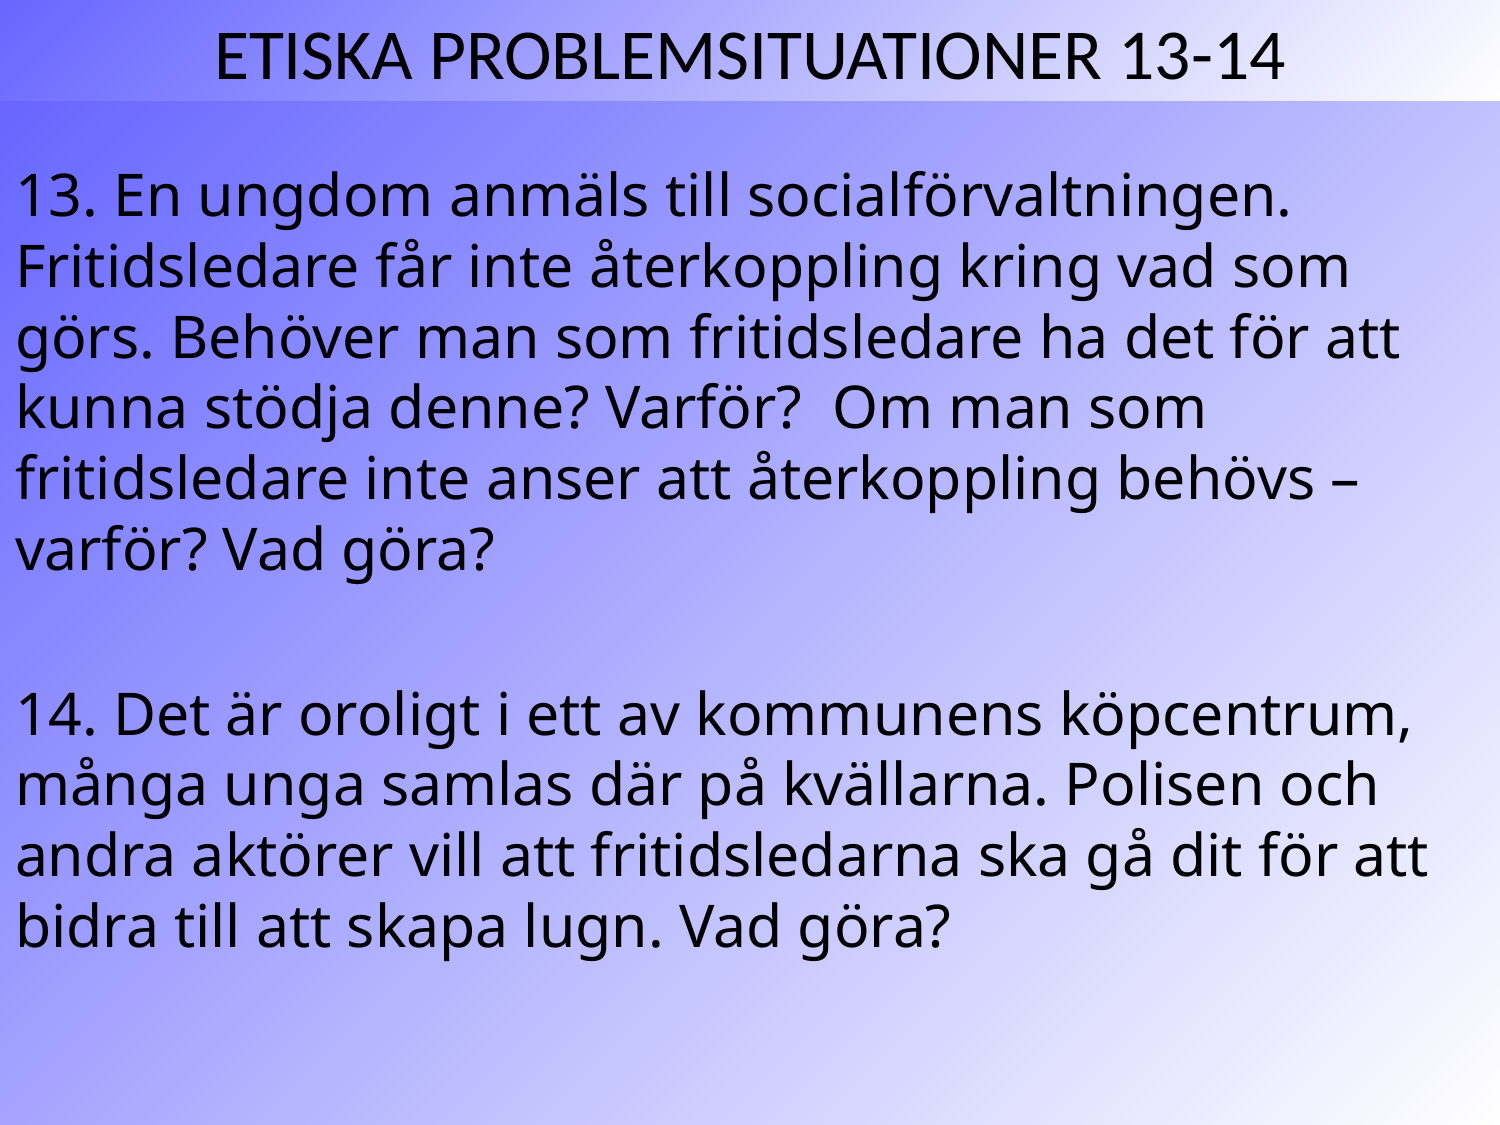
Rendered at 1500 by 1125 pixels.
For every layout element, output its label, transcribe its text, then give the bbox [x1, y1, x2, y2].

list 13. En ungdom anmäls till socialförvaltningen. Fritidsledare får inte återkoppling kring vad som görs. Behöver man som fritidsledare ha det för att kunna stödja denne? Varför? Om man som fritidsledare inte anser att återkoppling behövs – varför? Vad göra? 14. Det är oroligt i ett av kommunens köpcentrum, många unga samlas där på kvällarna. Polisen och andra aktörer vill att fritidsledarna ska gå dit för att bidra till att skapa lugn. Vad göra? [0, 101, 1500, 1125]
title ETISKA PROBLEMSITUATIONER 13-14 [0, 0, 1500, 101]
